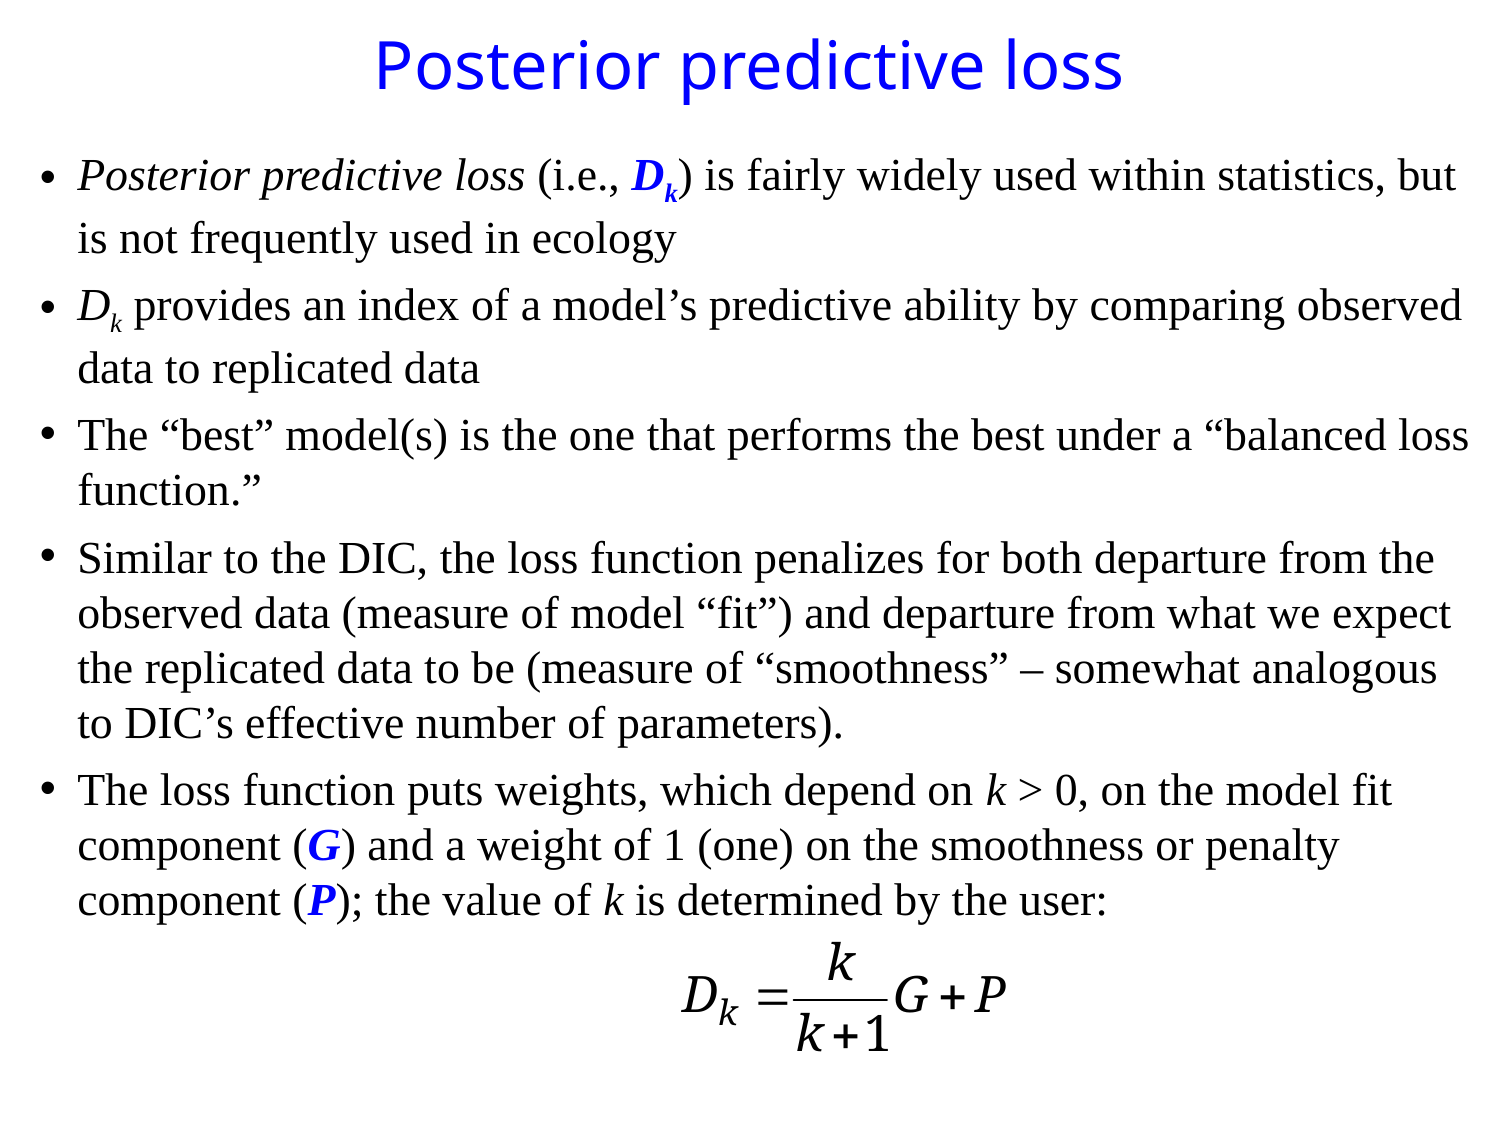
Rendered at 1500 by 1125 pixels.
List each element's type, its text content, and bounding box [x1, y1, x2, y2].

text_box Posterior predictive loss (i.e., Dk) is fairly widely used within statistics, but is not frequently used in ecology Dk provides an index of a model’s predictive ability by comparing observed data to replicated data The “best” model(s) is the one that performs the best under a “balanced loss function.” Similar to the DIC, the loss function penalizes for both departure from the observed data (measure of model “fit”) and departure from what we expect the replicated data to be (measure of “smoothness” – somewhat analogous to DIC’s effective number of parameters). The loss function puts weights, which depend on k > 0, on the model fit component (G) and a weight of 1 (one) on the smoothness or penalty component (P); the value of k is determined by the user: [24, 137, 1500, 933]
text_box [674, 932, 1013, 1063]
title Posterior predictive loss [75, 1, 1425, 137]
